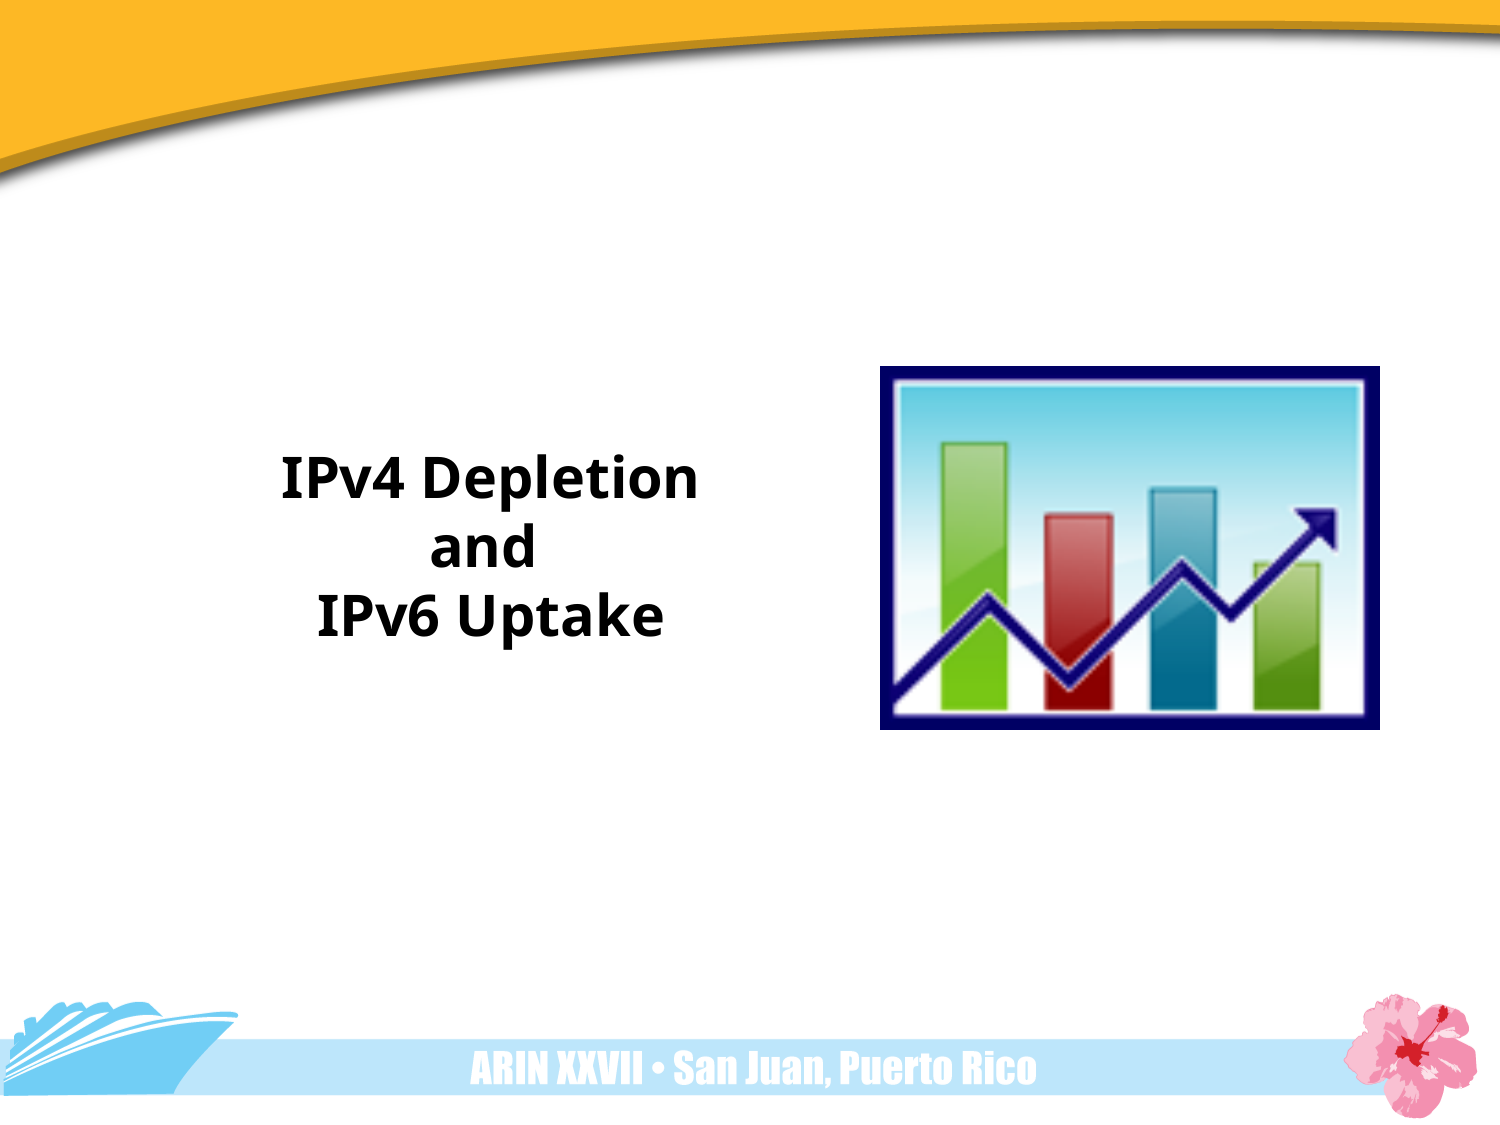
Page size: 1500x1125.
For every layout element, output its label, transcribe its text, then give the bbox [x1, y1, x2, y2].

title IPv4 Depletion and IPv6 Uptake [57, 227, 925, 863]
picture [0, 0, 1500, 1125]
